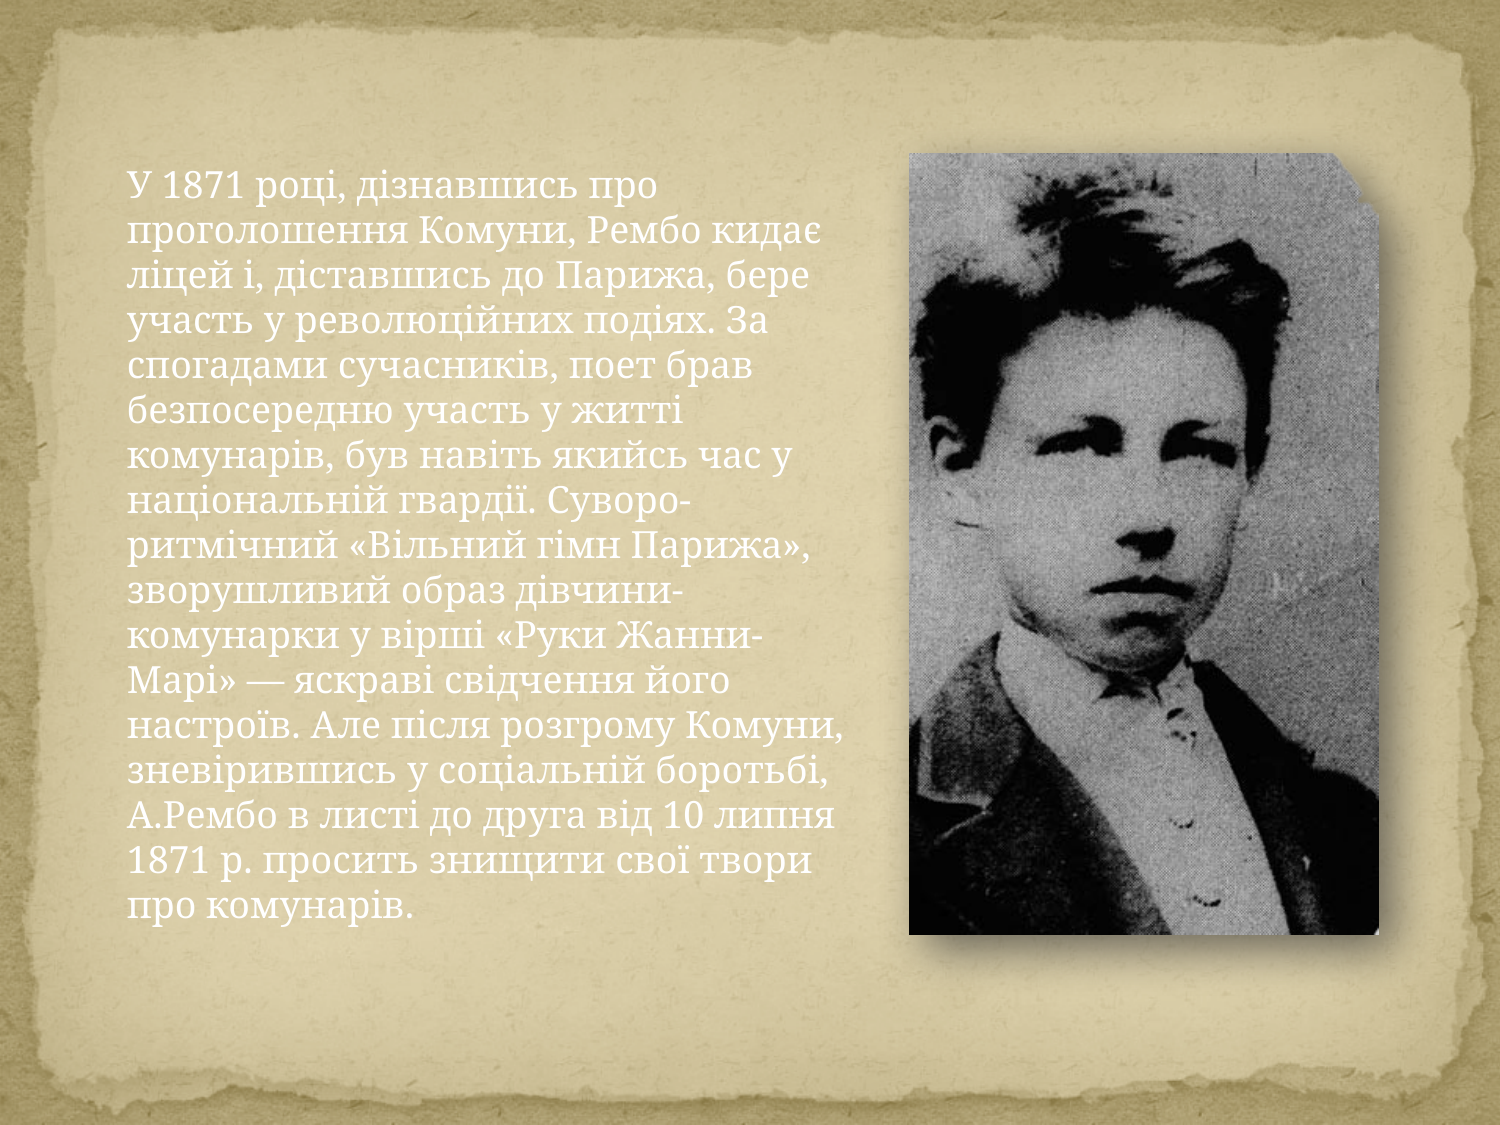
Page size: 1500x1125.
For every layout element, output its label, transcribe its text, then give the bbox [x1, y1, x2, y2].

picture [909, 153, 1379, 935]
text_box У 1871 році, дізнавшись про проголошення Комуни, Рембо кидає ліцей і, діставшись до Парижа, бере участь у революційних подіях. За спогадами сучасників, поет брав безпосередню участь у житті комунарів, був навіть якийсь час у національній гвардії. Суворо-ритмічний «Вільний гімн Парижа», зворушливий образ дівчини-комунарки у вірші «Руки Жанни-Марі» — яскраві свідчення його настроїв. Але після розгрому Комуни, зневірившись у соціальній боротьбі, А.Рембо в листі до друга від 10 липня 1871 р. просить знищити свої твори про комунарів. [112, 153, 863, 934]
